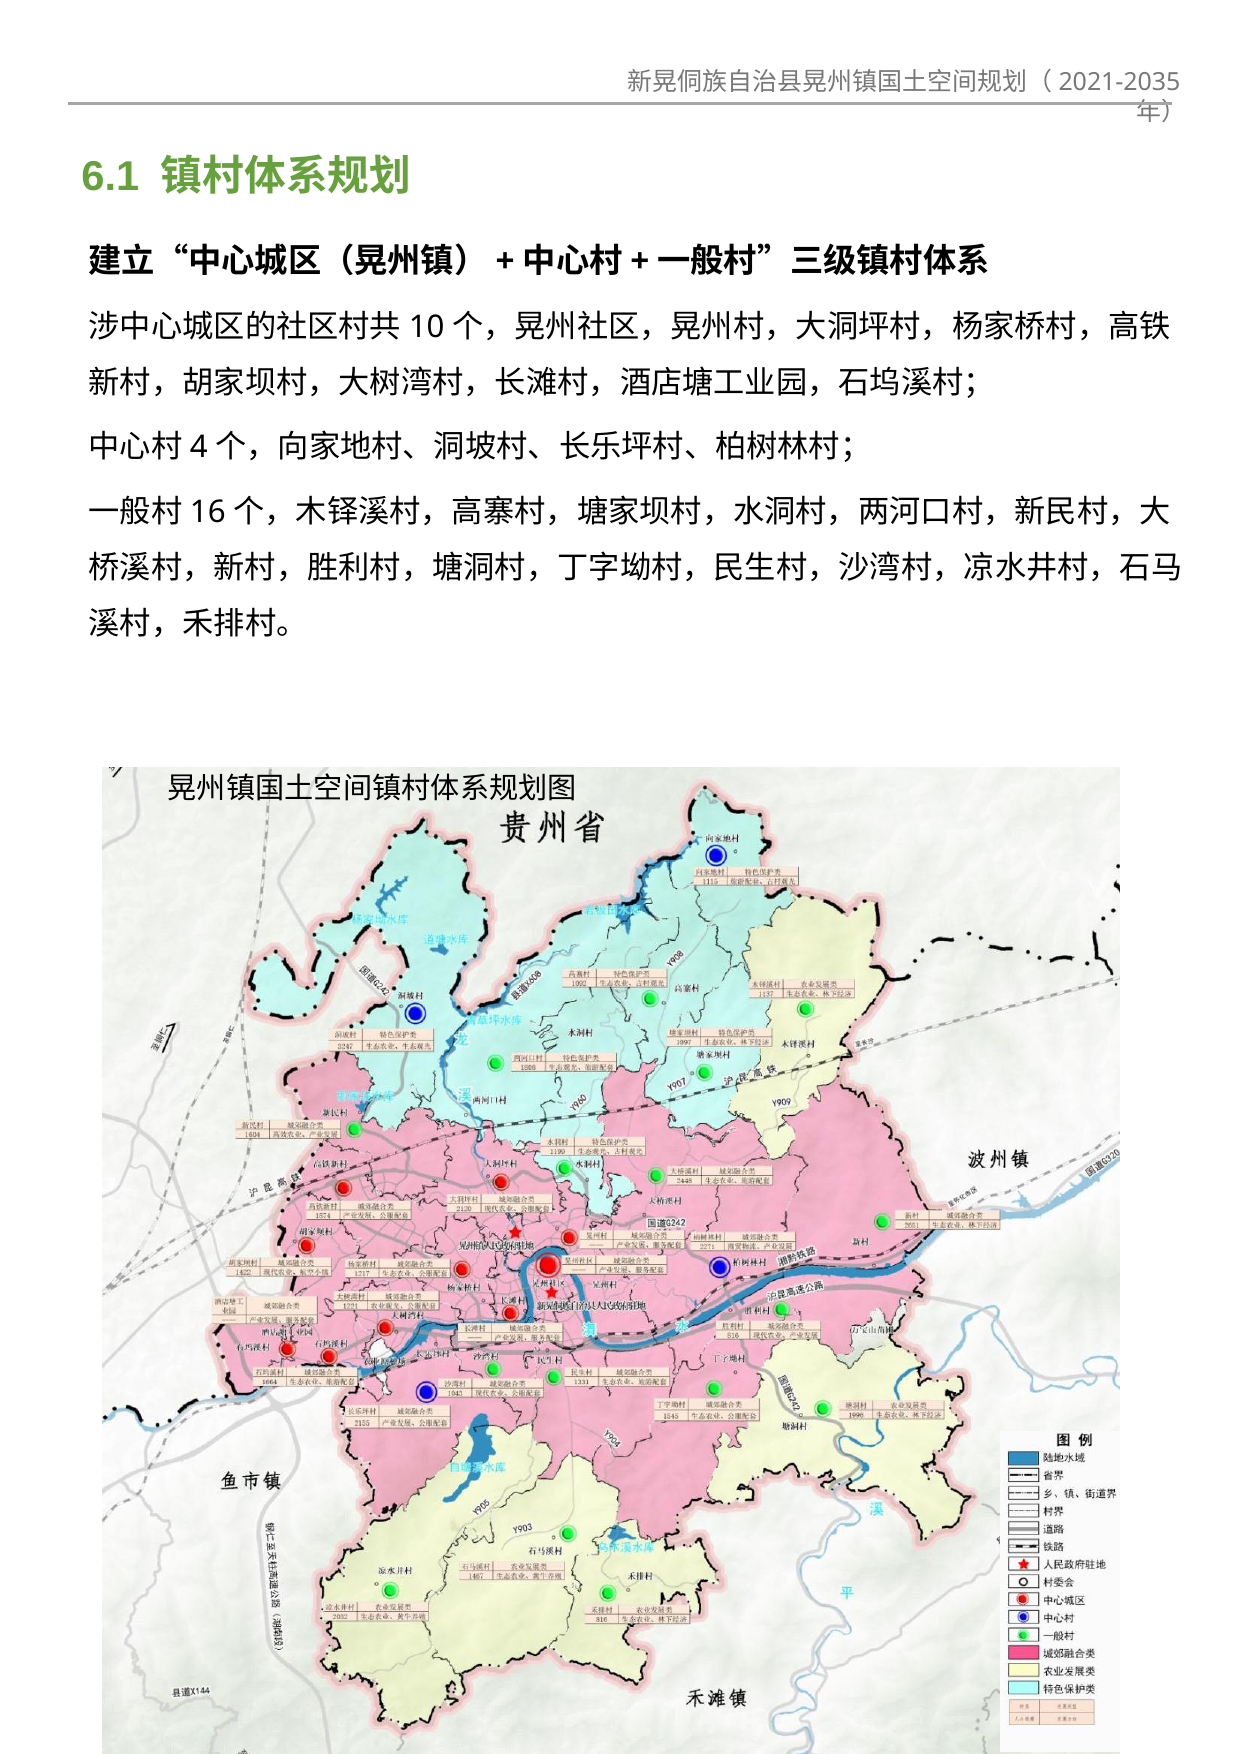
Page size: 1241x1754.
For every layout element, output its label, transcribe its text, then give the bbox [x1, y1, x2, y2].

title 6.1 镇村体系规划 [66, 106, 1171, 208]
text_box 建立“中心城区（晃州镇）+中心村+一般村”三级镇村体系 涉中心城区的社区村共10个，晃州社区，晃州村，大洞坪村，杨家桥村，高铁新村，胡家坝村，大树湾村，长滩村，酒店塘工业园，石坞溪村； 中心村4个，向家地村、洞坡村、长乐坪村、柏树林村； 一般村16个，木铎溪村，高寨村，塘家坝村，水洞村，两河口村，新民村，大桥溪村，新村，胜利村，塘洞村，丁字坳村，民生村，沙湾村，凉水井村，石马溪村，禾排村。 [58, 211, 1198, 663]
picture [102, 767, 1120, 1754]
